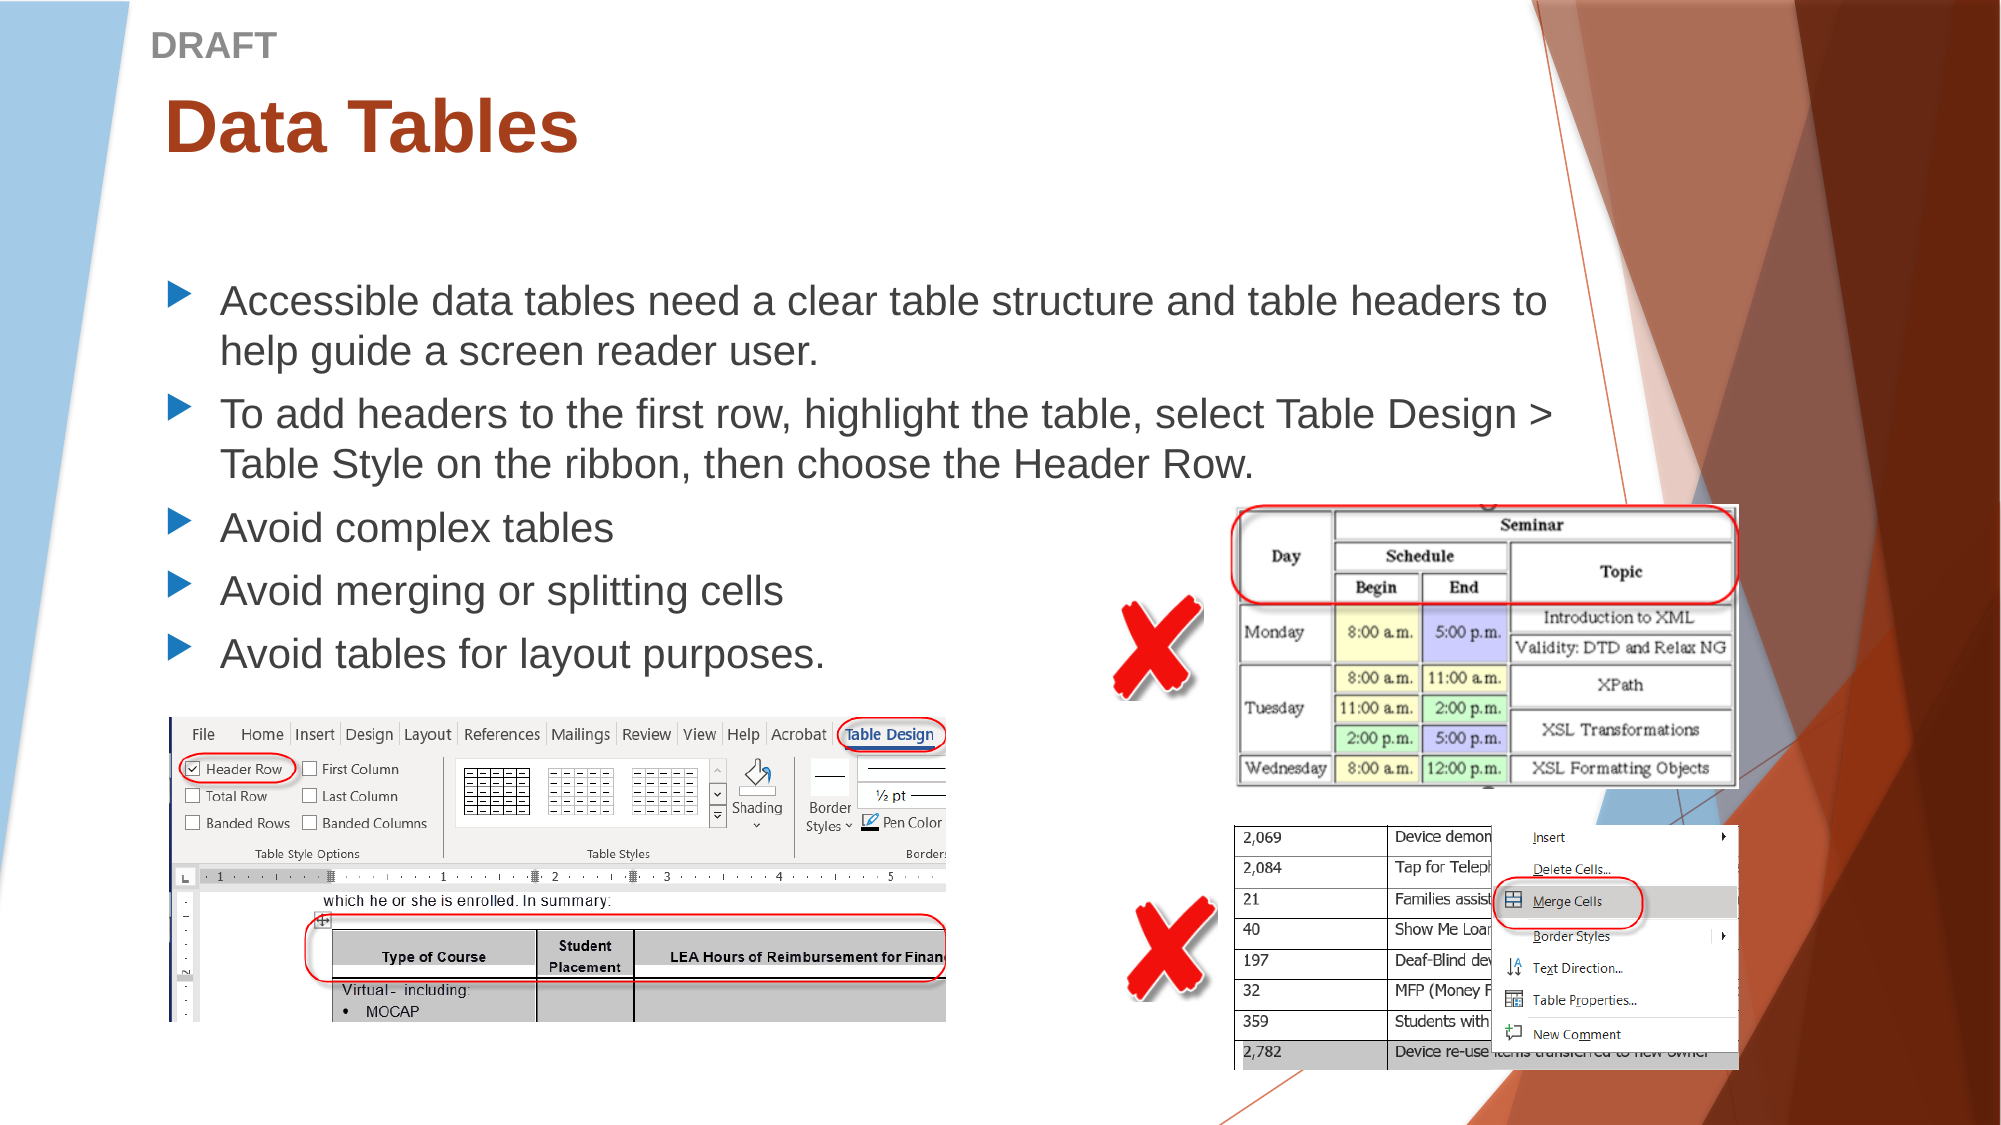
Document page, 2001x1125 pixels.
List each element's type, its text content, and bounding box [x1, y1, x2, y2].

title Data Tables [149, 70, 1849, 240]
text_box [1109, 504, 1740, 790]
picture [168, 716, 947, 1023]
list Accessible data tables need a clear table structure and table headers to help guide a screen reader user. To add headers to the first row, highlight the table, select Table Design > Table Style on the ribbon, then choose the Header Row. Avoid complex tables Avoid merging or splitting cells Avoid tables for layout purposes. [149, 265, 1598, 685]
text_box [1123, 824, 1740, 1071]
